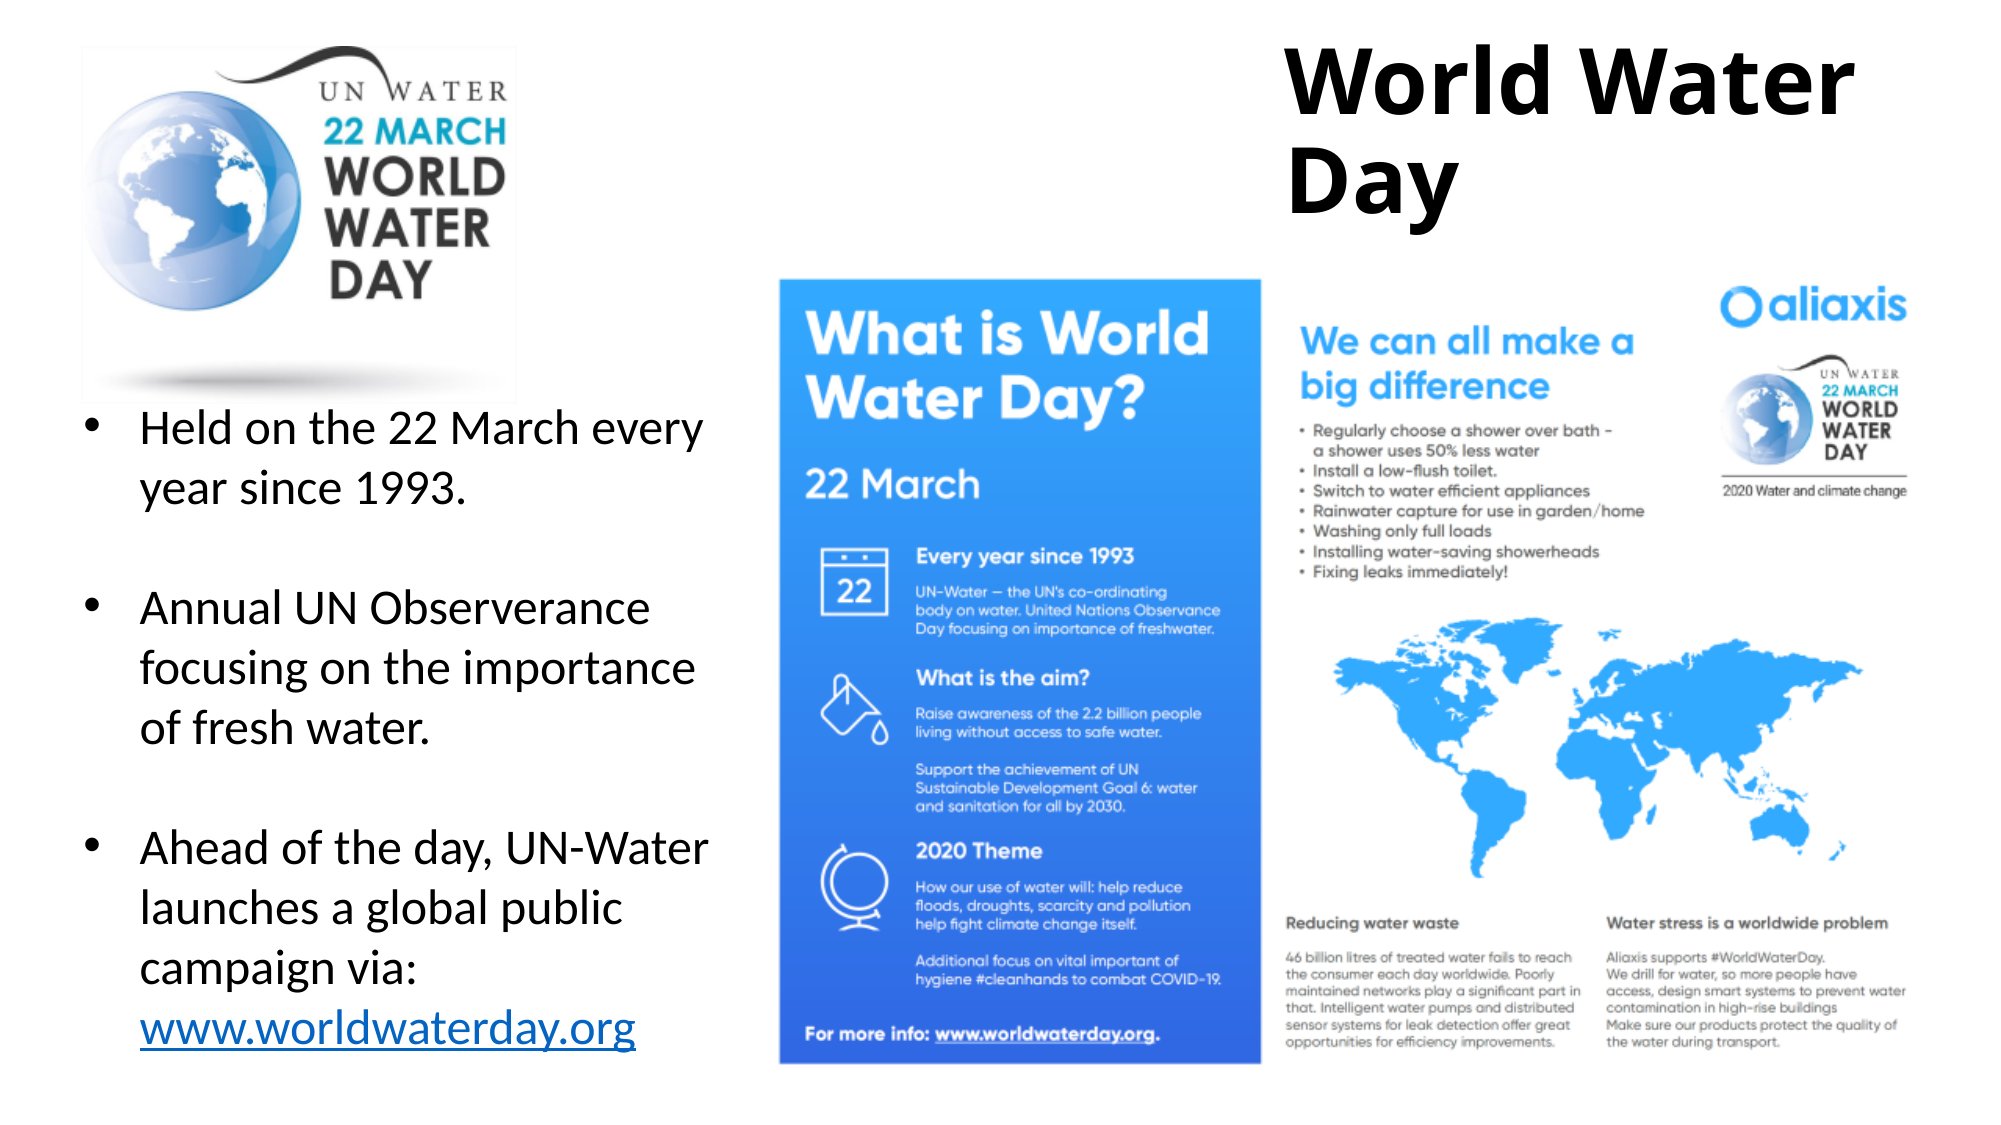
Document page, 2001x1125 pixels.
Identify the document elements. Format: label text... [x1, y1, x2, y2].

title World Water Day [1269, 24, 2000, 245]
picture [80, 46, 517, 404]
text_box Held on the 22 March every year since 1993. Annual UN Observerance focusing on the importance of fresh water. Ahead of the day, UN-Water launches a global public campaign via: www.worldwaterday.org [68, 387, 737, 1125]
picture [757, 255, 1934, 1088]
